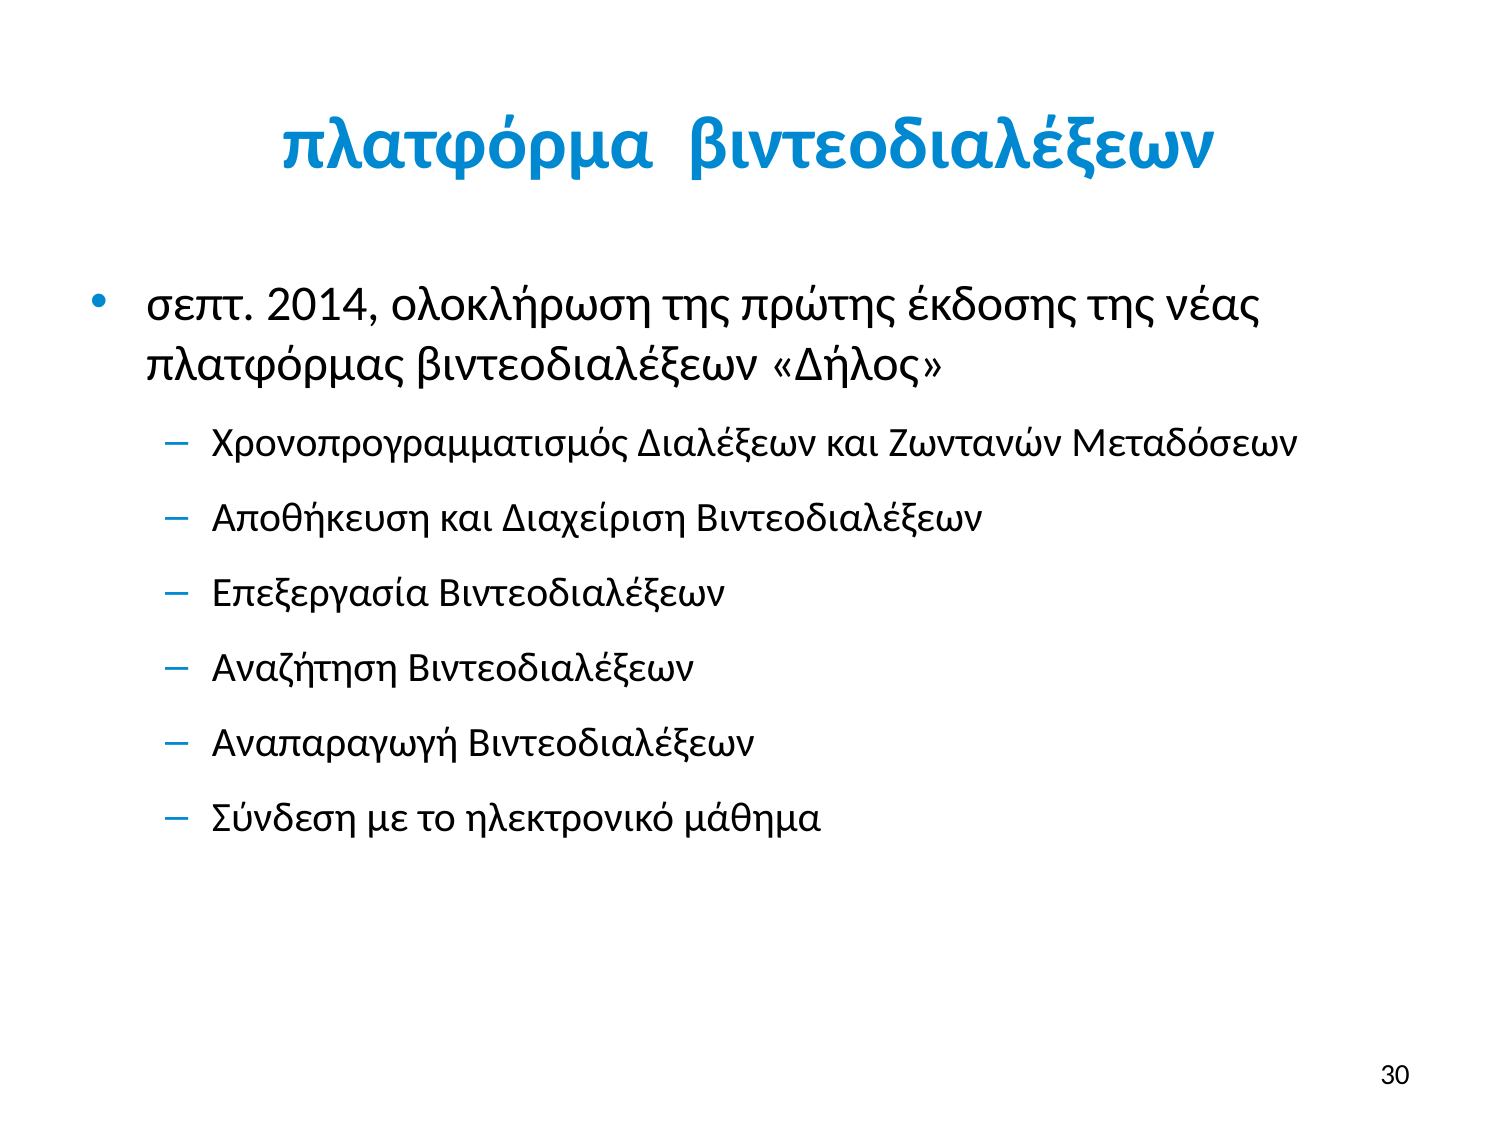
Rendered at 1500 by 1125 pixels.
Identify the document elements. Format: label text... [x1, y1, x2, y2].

title πλατφόρμα βιντεοδιαλέξεων [74, 44, 1426, 233]
slide_number 30 [1074, 1042, 1425, 1103]
list σεπτ. 2014, ολοκλήρωση της πρώτης έκδοσης της νέας πλατφόρμας βιντεοδιαλέξεων «Δήλος» Χρονοπρογραμματισμός Διαλέξεων και Ζωντανών Μεταδόσεων Αποθήκευση και Διαχείριση Βιντεοδιαλέξεων Επεξεργασία Βιντεοδιαλέξεων Αναζήτηση Βιντεοδιαλέξεων Αναπαραγωγή Βιντεοδιαλέξεων Σύνδεση με το ηλεκτρονικό μάθημα [74, 262, 1426, 1006]
